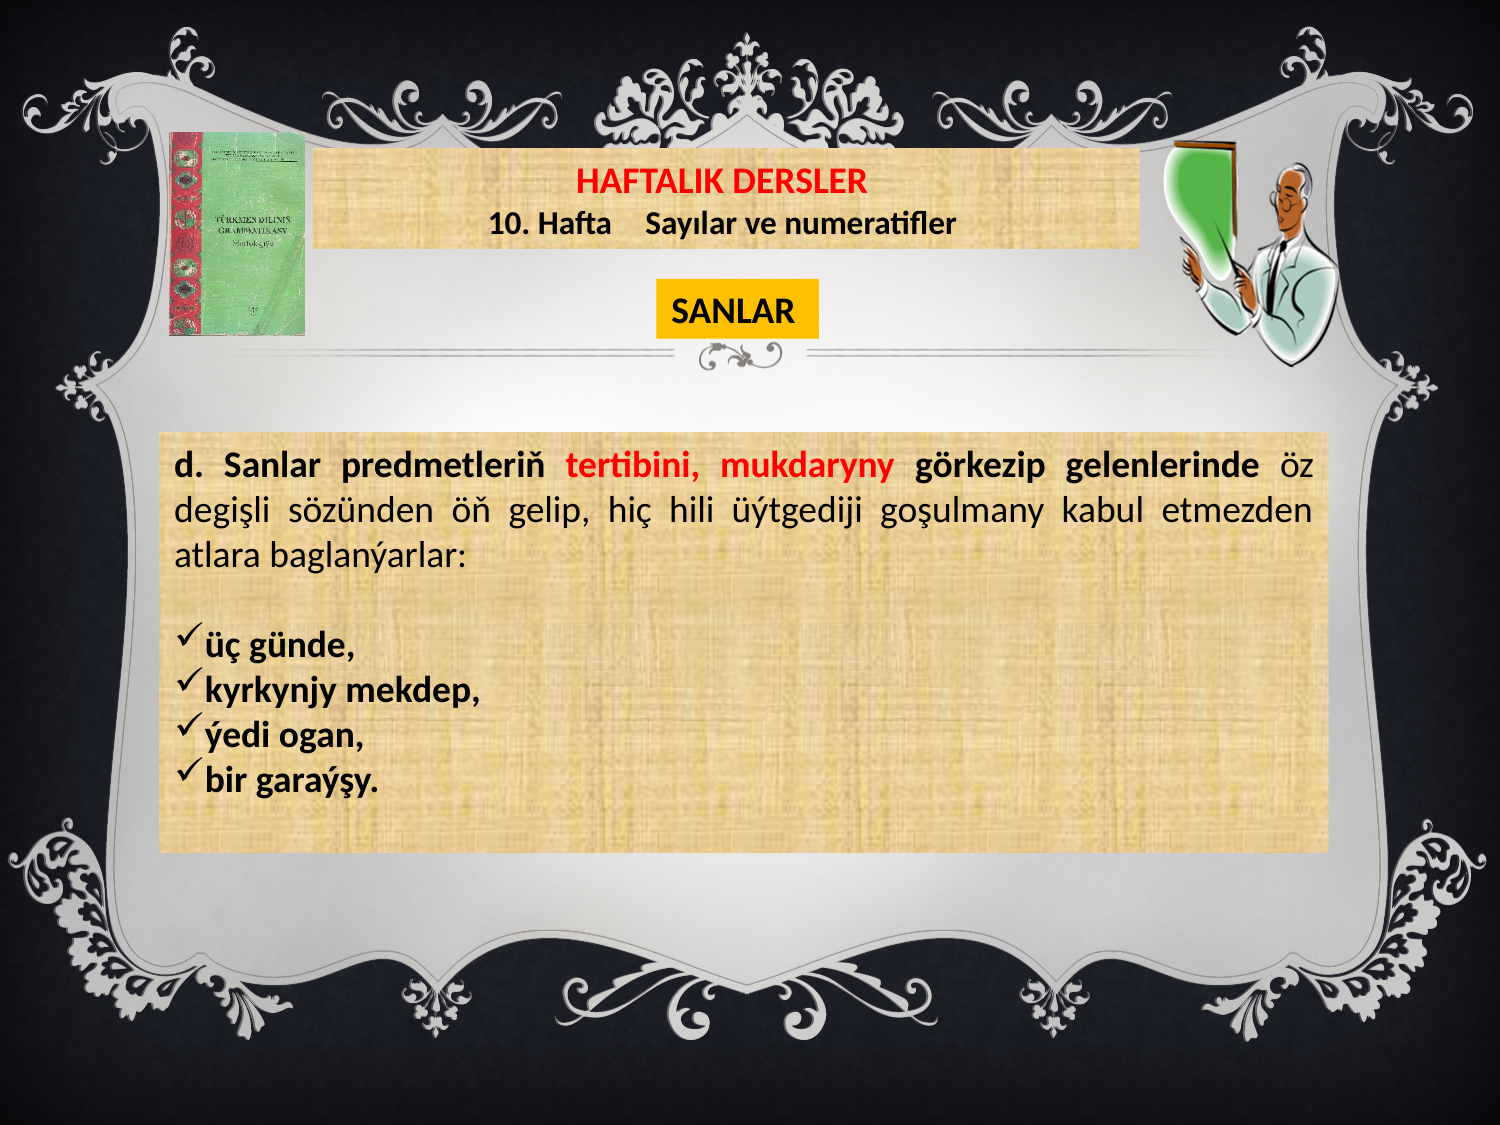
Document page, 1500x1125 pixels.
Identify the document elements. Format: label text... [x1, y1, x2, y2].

text_box d. Sanlar predmetleriň tertibini, mukdaryny görkezip gelenlerinde öz degişli sözünden öň gelip, hiç hili üýtgediji goşulmany kabul etmezden atlara baglanýarlar: üç günde, kyrkynjy mekdep, ýedi ogan, bir garaýşy. [159, 432, 1329, 853]
text_box SANLAR [656, 278, 819, 339]
text_box HAFTALIK DERSLER 10. Hafta Sayılar ve numeratifler [312, 148, 1140, 249]
picture [0, 0, 1500, 1125]
